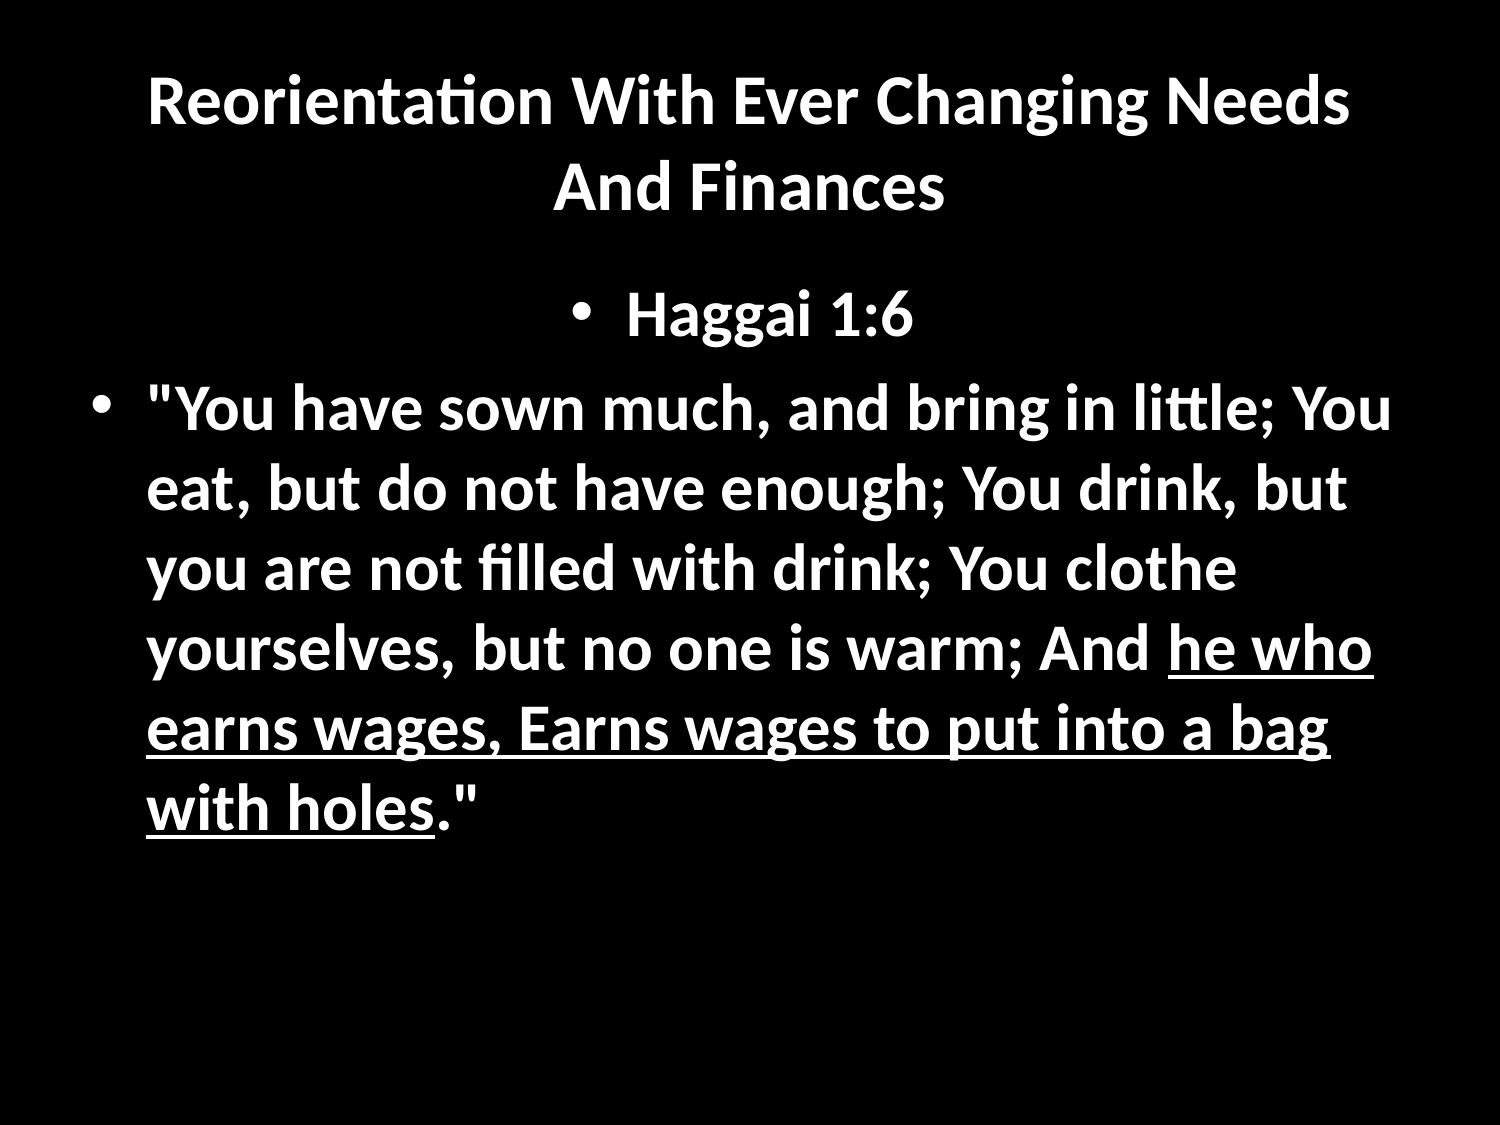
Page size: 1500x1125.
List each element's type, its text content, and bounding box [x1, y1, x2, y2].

title Reorientation With Ever Changing Needs And Finances [75, 45, 1425, 233]
list Haggai 1:6 "You have sown much, and bring in little; You eat, but do not have enough; You drink, but you are not filled with drink; You clothe yourselves, but no one is warm; And he who earns wages, Earns wages to put into a bag with holes." [75, 262, 1425, 1005]
